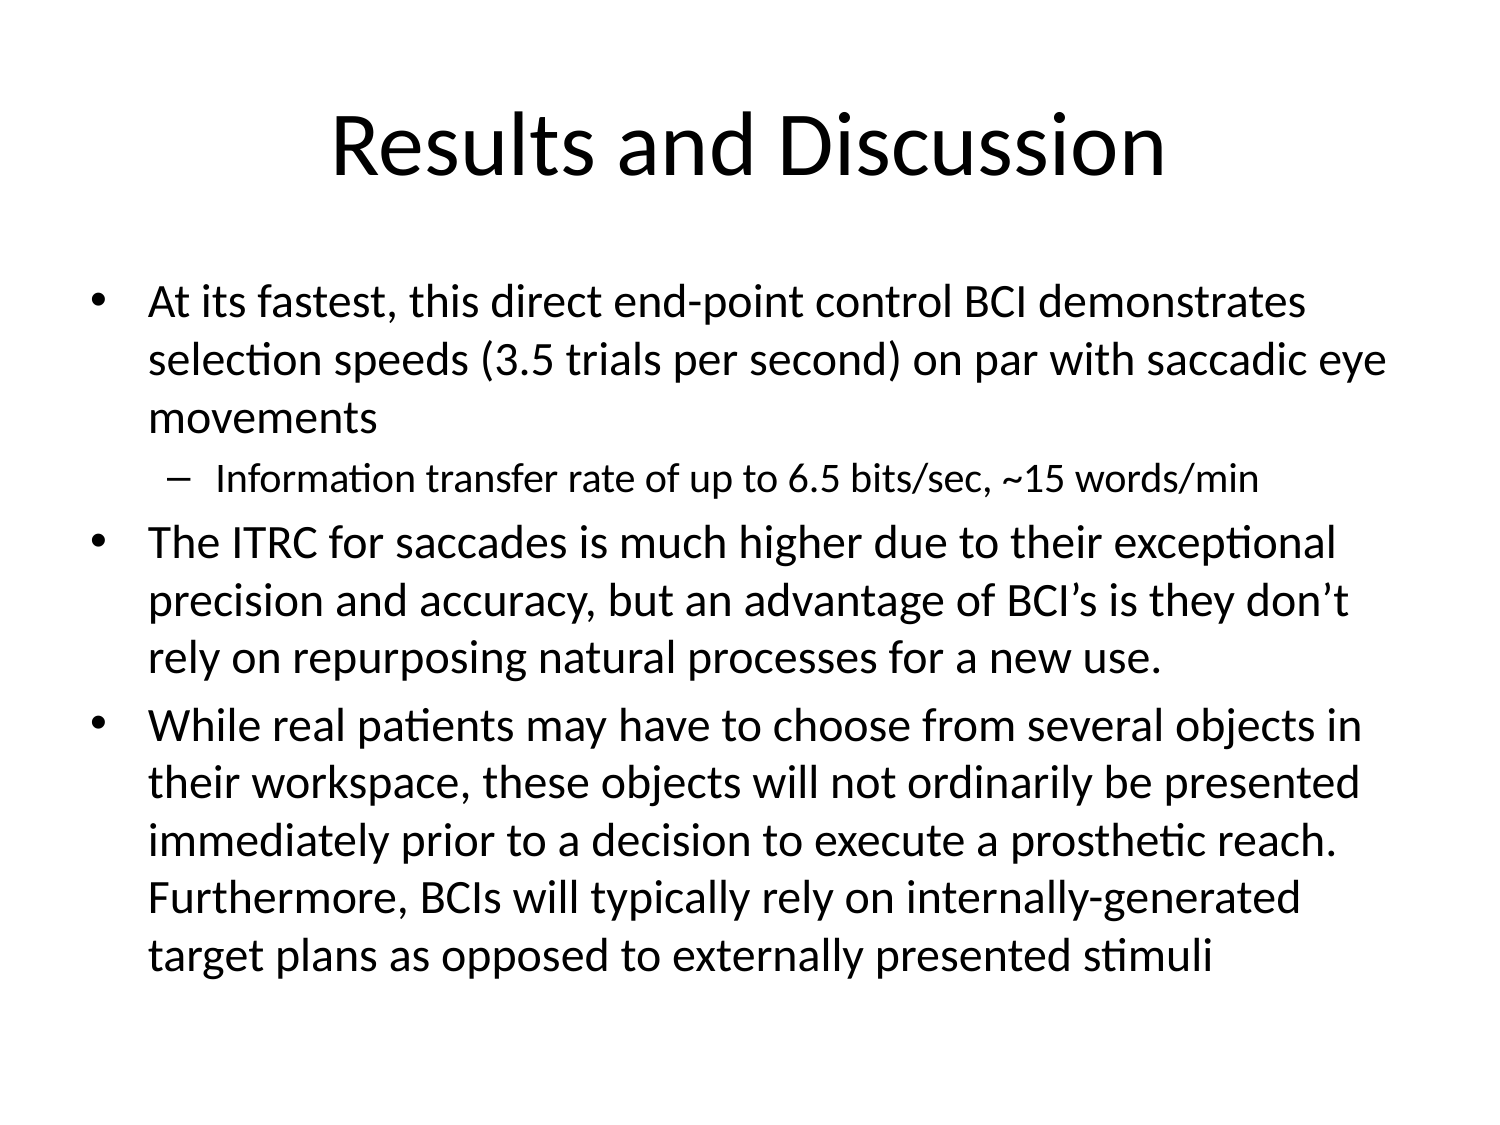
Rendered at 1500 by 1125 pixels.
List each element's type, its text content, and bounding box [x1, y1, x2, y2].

list At its fastest, this direct end-point control BCI demonstrates selection speeds (3.5 trials per second) on par with saccadic eye movements Information transfer rate of up to 6.5 bits/sec, ~15 words/min The ITRC for saccades is much higher due to their exceptional precision and accuracy, but an advantage of BCI’s is they don’t rely on repurposing natural processes for a new use. While real patients may have to choose from several objects in their workspace, these objects will not ordinarily be presented immediately prior to a decision to execute a prosthetic reach. Furthermore, BCIs will typically rely on internally-generated target plans as opposed to externally presented stimuli [75, 262, 1425, 1005]
title Results and Discussion [75, 45, 1425, 233]
